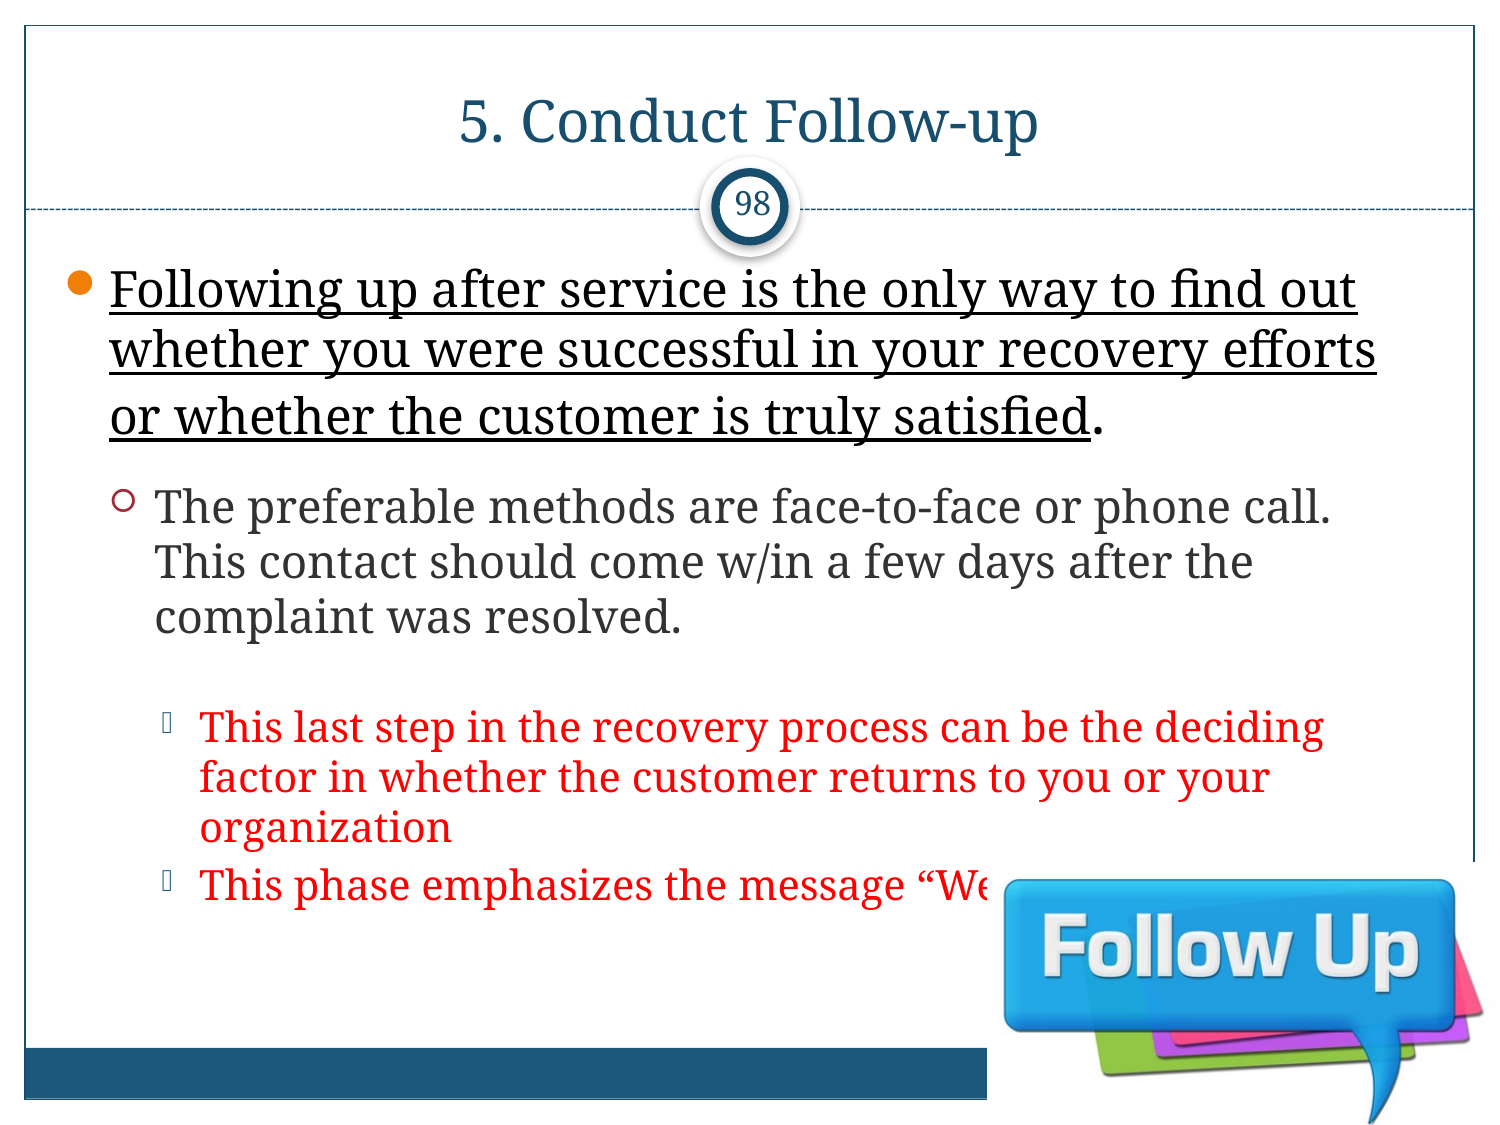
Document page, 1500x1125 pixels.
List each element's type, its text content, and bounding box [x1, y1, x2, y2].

title 5. Conduct Follow-up [49, 37, 1450, 162]
list Following up after service is the only way to find out whether you were successful in your recovery efforts or whether the customer is truly satisfied. The preferable methods are face-to-face or phone call. This contact should come w/in a few days after the complaint was resolved. This last step in the recovery process can be the deciding factor in whether the customer returns to you or your organization This phase emphasizes the message “We truly care.” [49, 250, 1445, 1001]
picture [987, 862, 1500, 1125]
slide_number 98 [715, 168, 791, 241]
